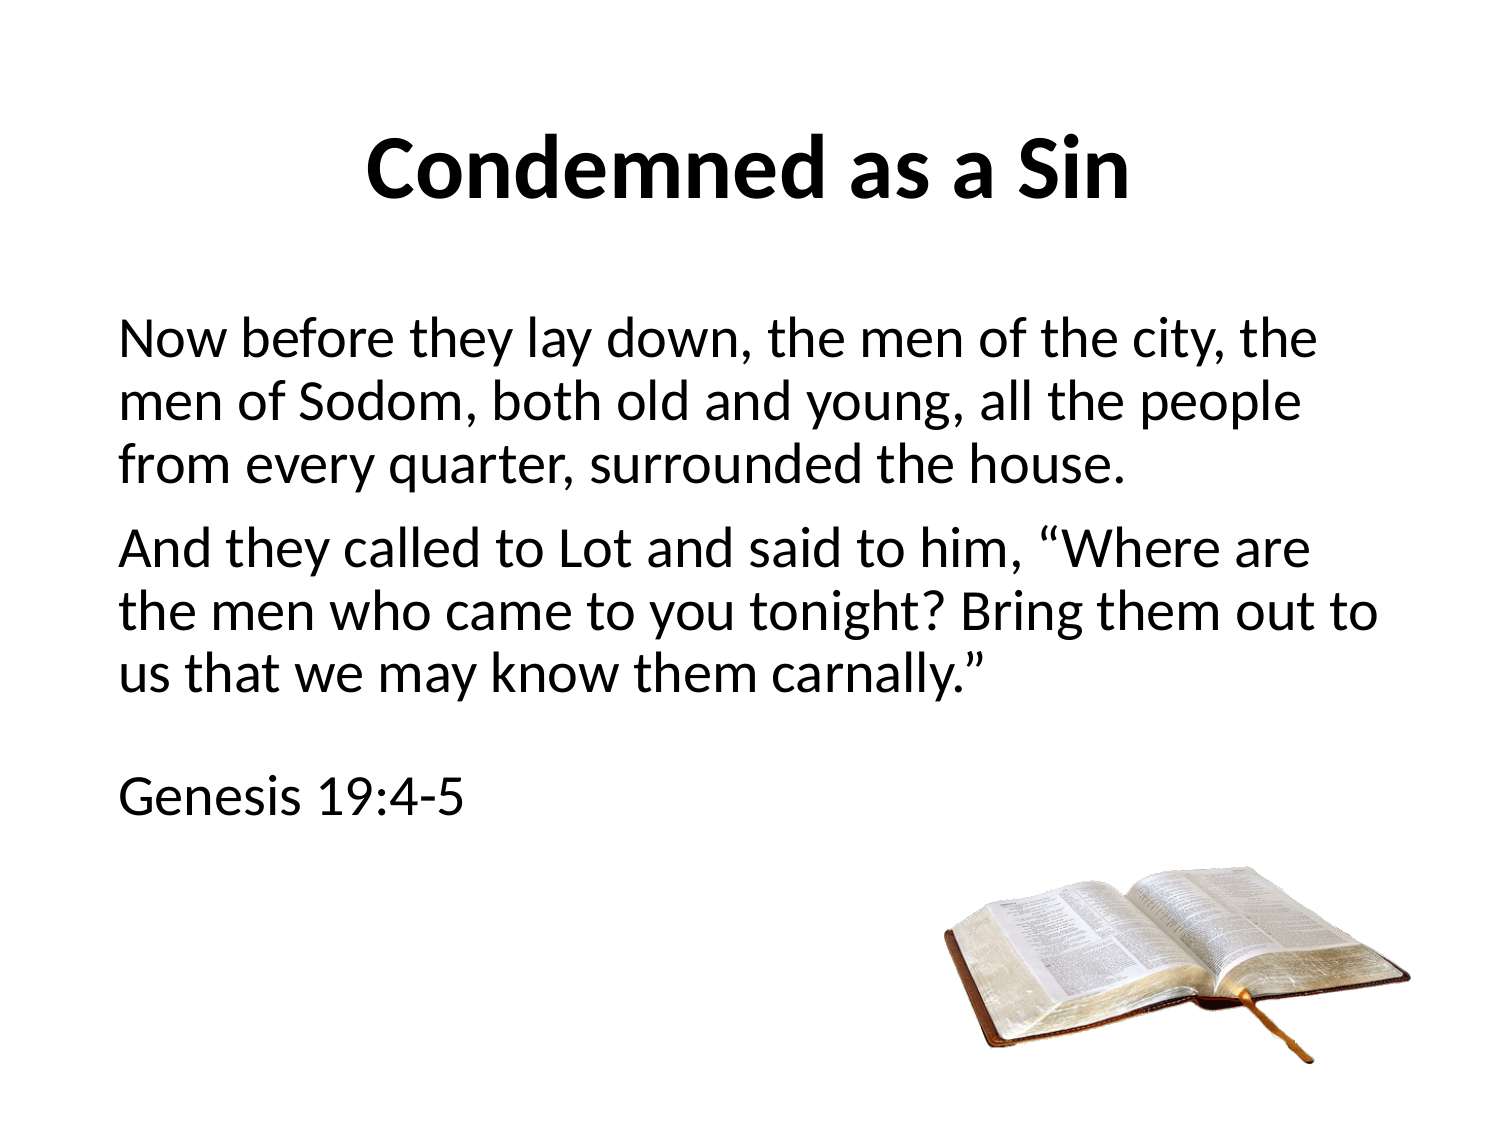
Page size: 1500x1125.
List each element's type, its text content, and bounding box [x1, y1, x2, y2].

picture [941, 860, 1417, 1066]
list Now before they lay down, the men of the city, the men of Sodom, both old and young, all the people from every quarter, surrounded the house. And they called to Lot and said to him, “Where are the men who came to you tonight? Bring them out to us that we may know them carnally.” Genesis 19:4-5 [103, 299, 1397, 1014]
title Condemned as a Sin [103, 59, 1397, 278]
